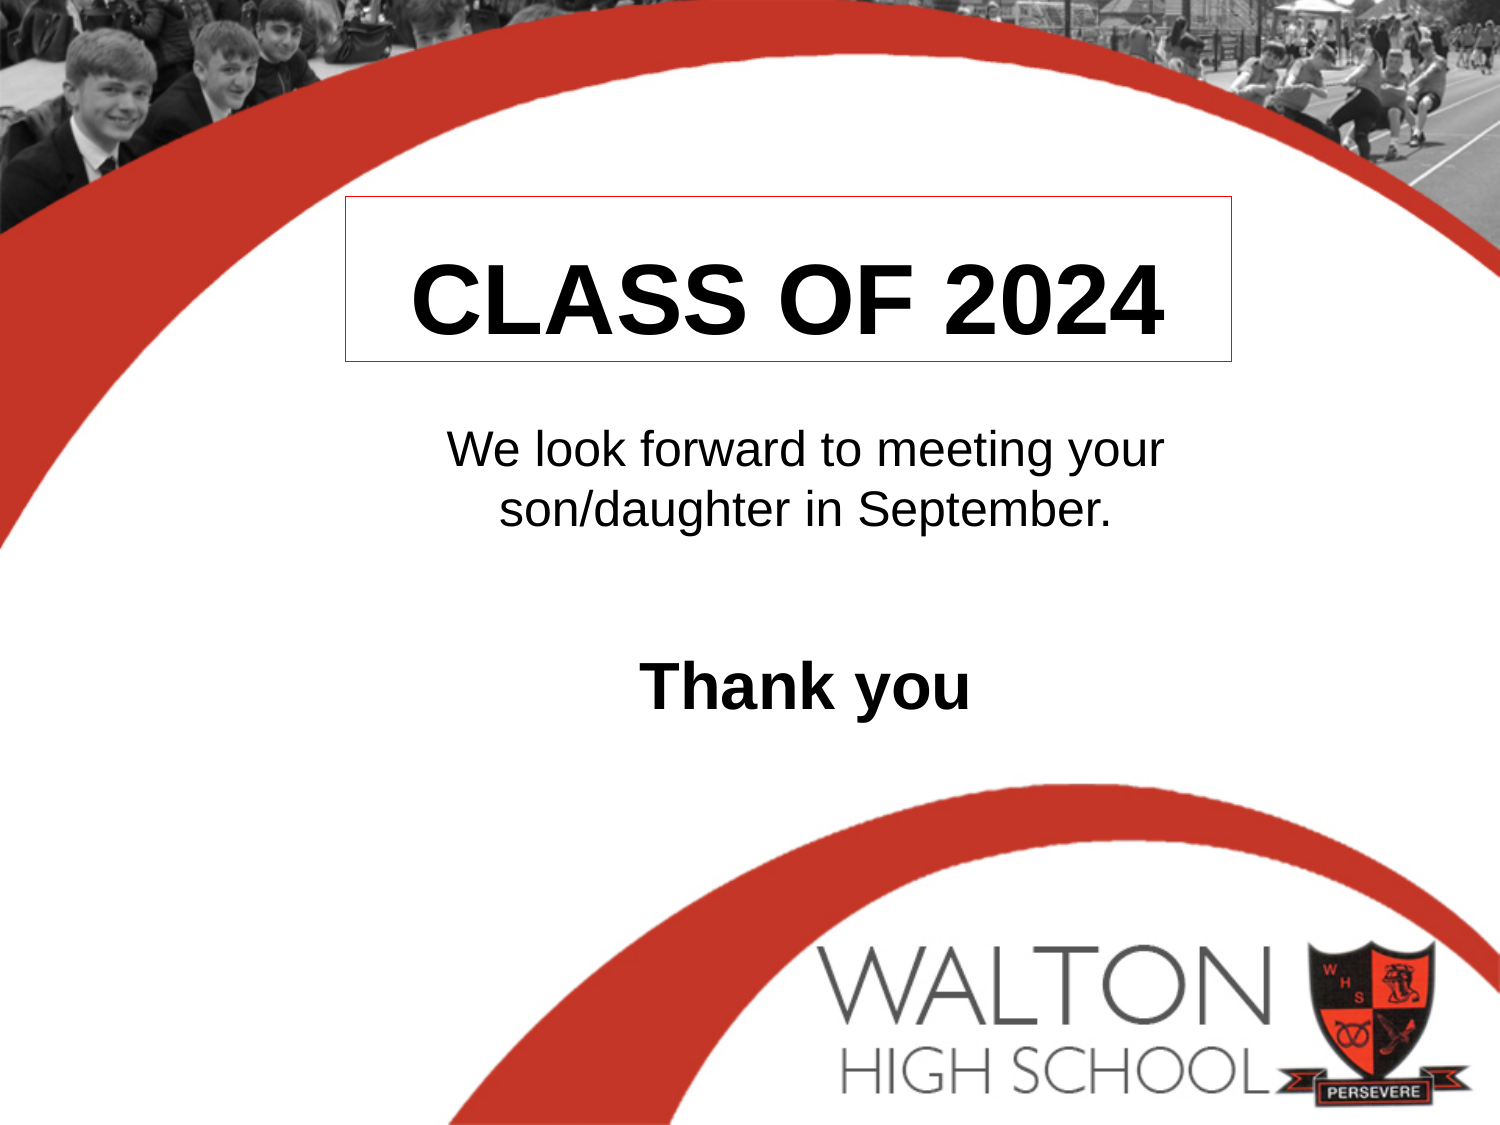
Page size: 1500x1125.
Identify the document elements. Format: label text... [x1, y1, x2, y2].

title CLASS OF 2024 [345, 196, 1232, 362]
subtitle We look forward to meeting your son/daughter in September. Thank you [345, 408, 1267, 764]
picture [0, 0, 1500, 1125]
